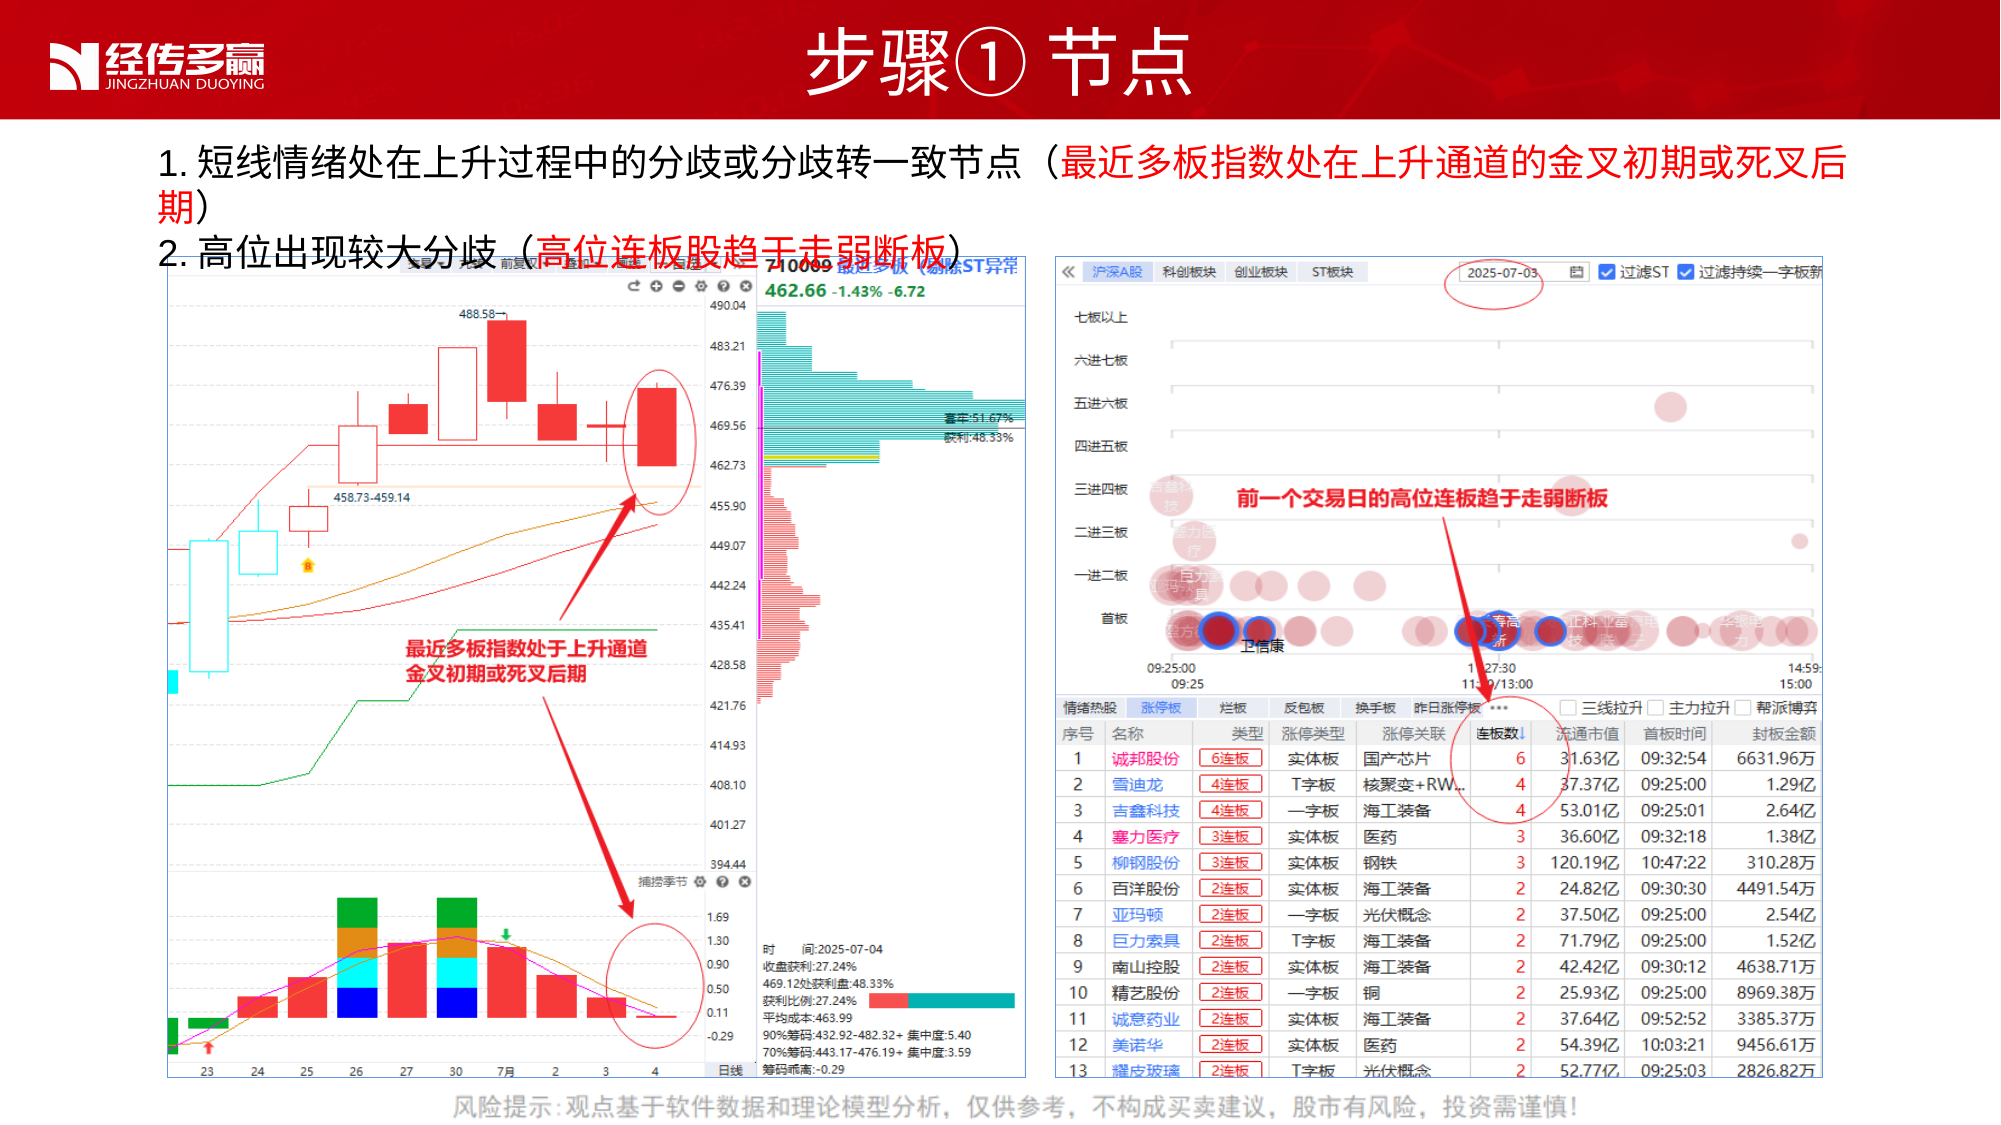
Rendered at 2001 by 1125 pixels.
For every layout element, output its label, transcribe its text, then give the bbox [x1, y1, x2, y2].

text_box 步骤① 节点 [789, 8, 1211, 113]
picture [0, 0, 2000, 1125]
